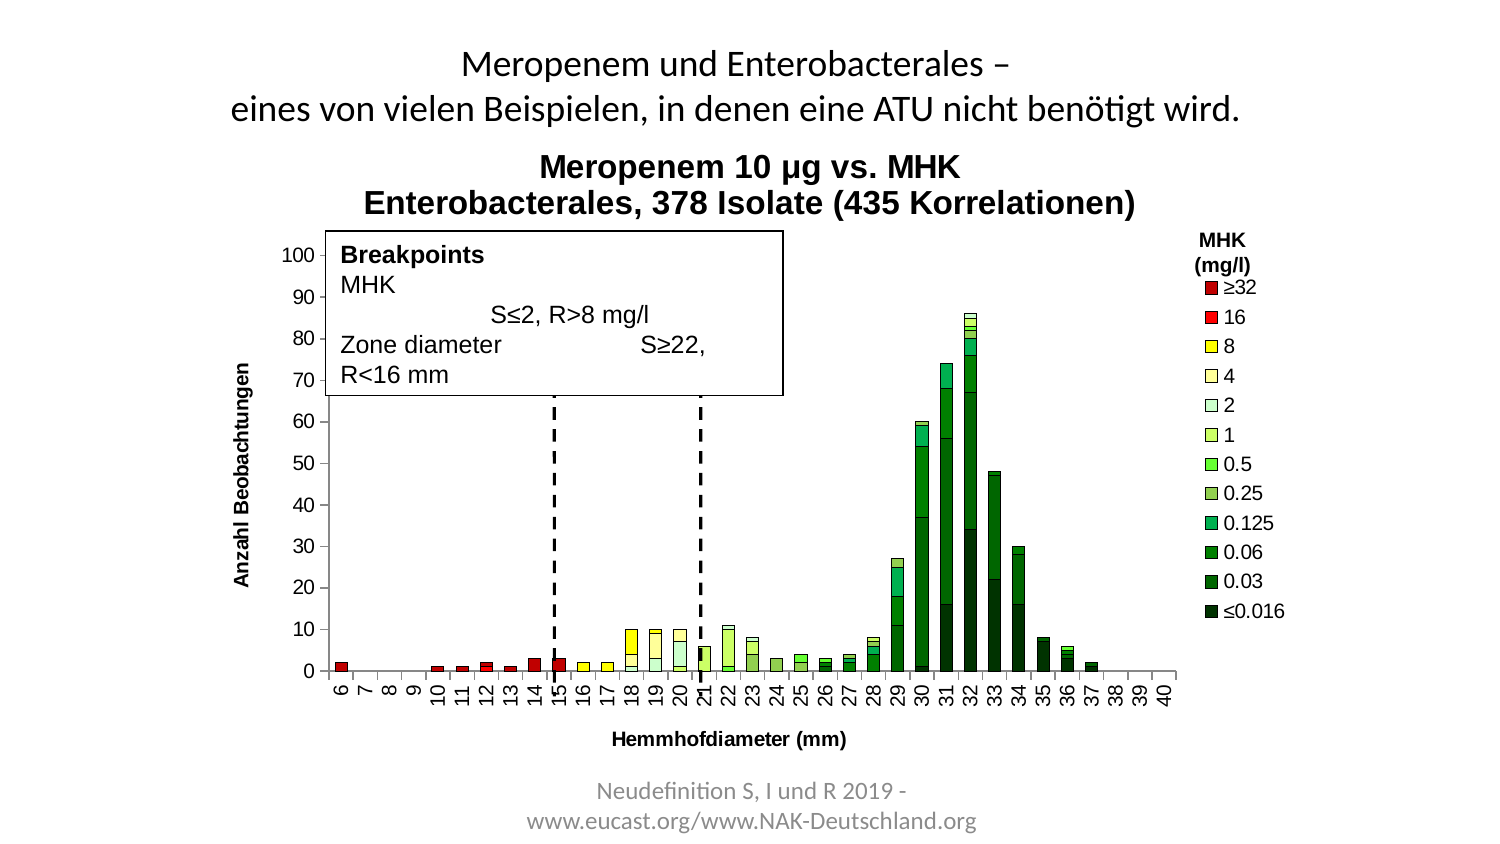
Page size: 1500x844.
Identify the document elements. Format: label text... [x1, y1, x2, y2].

footer Neudefinition S, I und R 2019 - www.eucast.org/www.NAK-Deutschland.org [444, 791, 1060, 827]
text_box Meropenem und Enterobacterales – eines von vielen Beispielen, in denen eine ATU nicht benötigt wird. [40, 31, 1441, 136]
chart [196, 117, 1305, 783]
